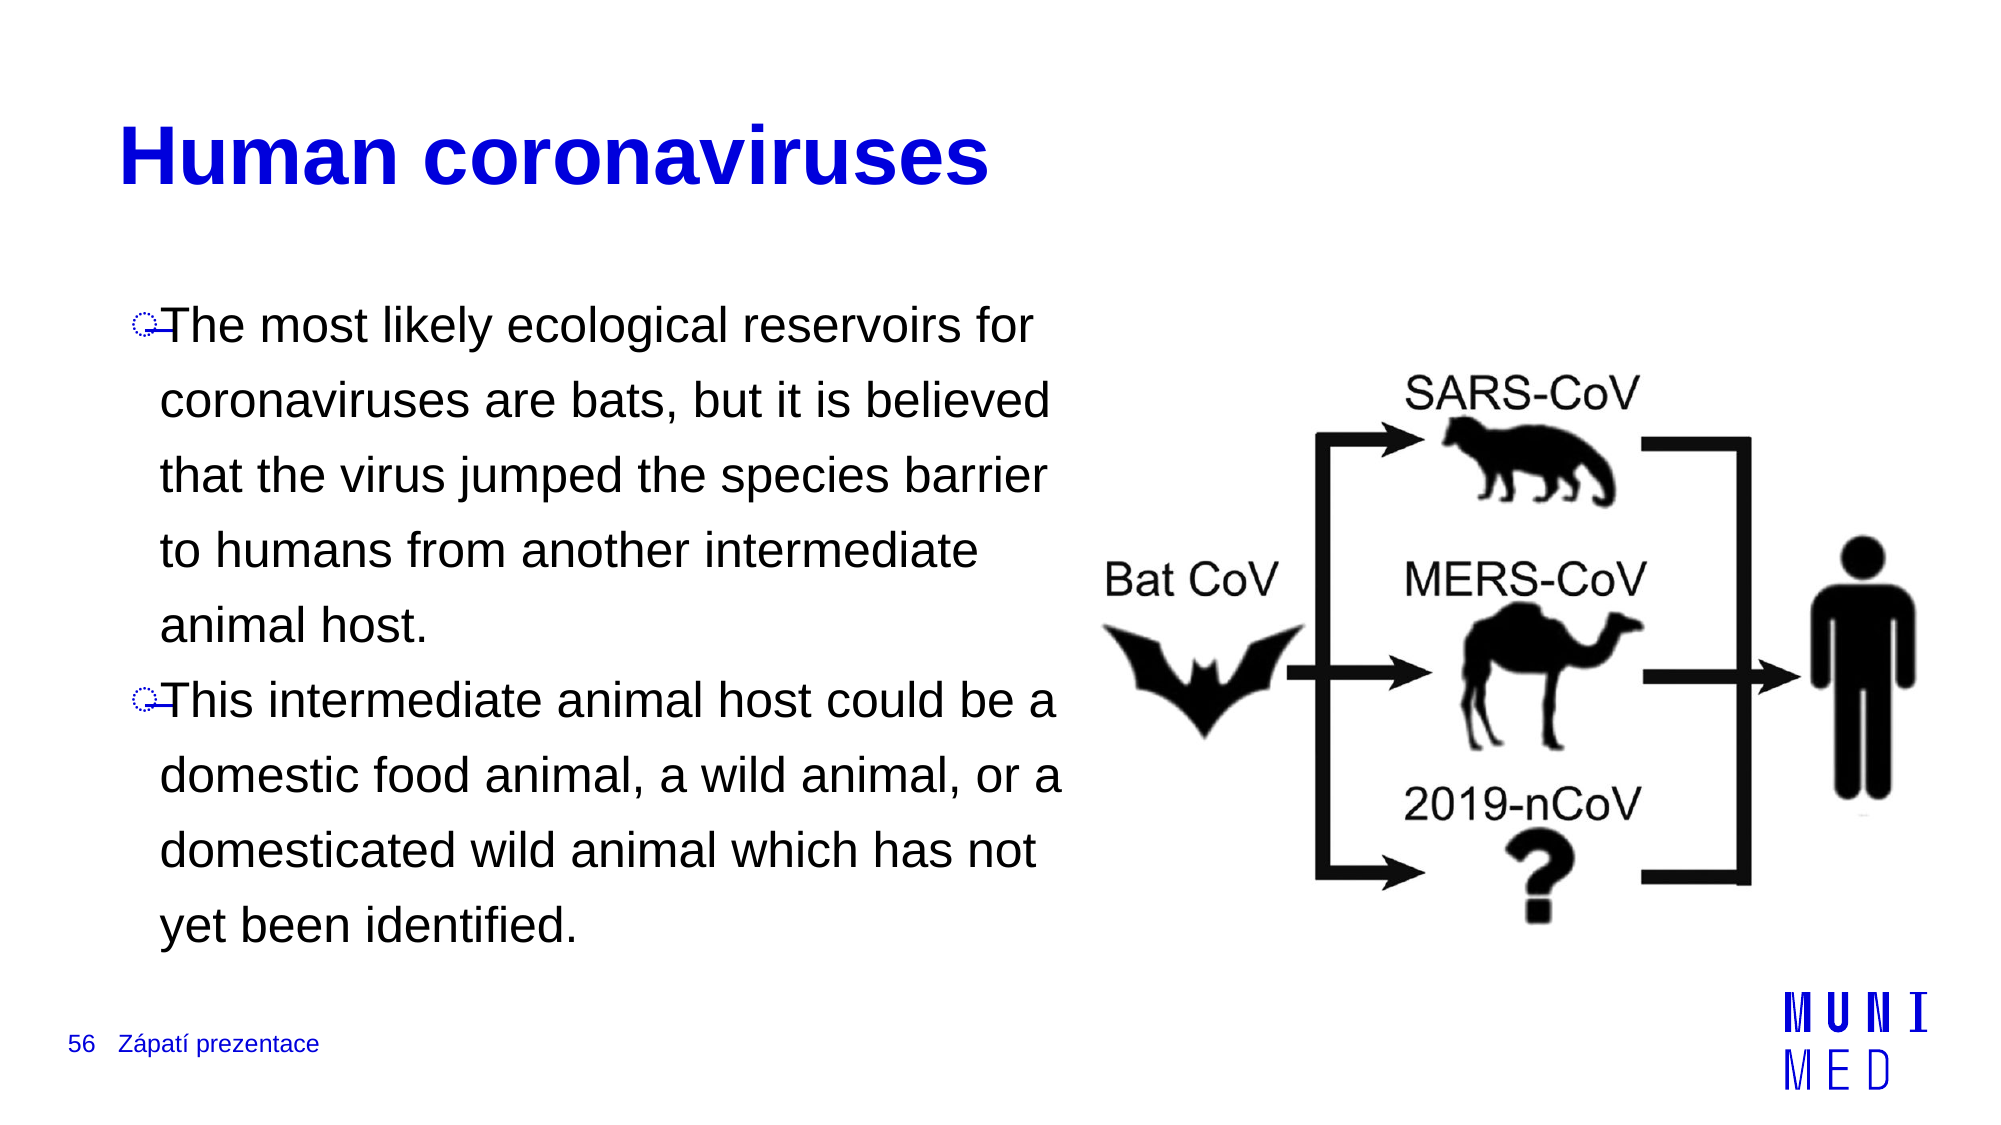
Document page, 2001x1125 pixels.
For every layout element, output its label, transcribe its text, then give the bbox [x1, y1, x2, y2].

title Human coronaviruses [118, 118, 1883, 193]
picture [1100, 374, 1918, 926]
footer Zápatí prezentace [118, 1021, 1418, 1063]
slide_number 56 [67, 1021, 110, 1063]
list The most likely ecological reservoirs for coronaviruses are bats, but it is believed that the virus jumped the species barrier to humans from another intermediate animal host. This intermediate animal host could be a domestic food animal, a wild animal, or a domesticated wild animal which has not yet been identified. [118, 277, 1085, 957]
